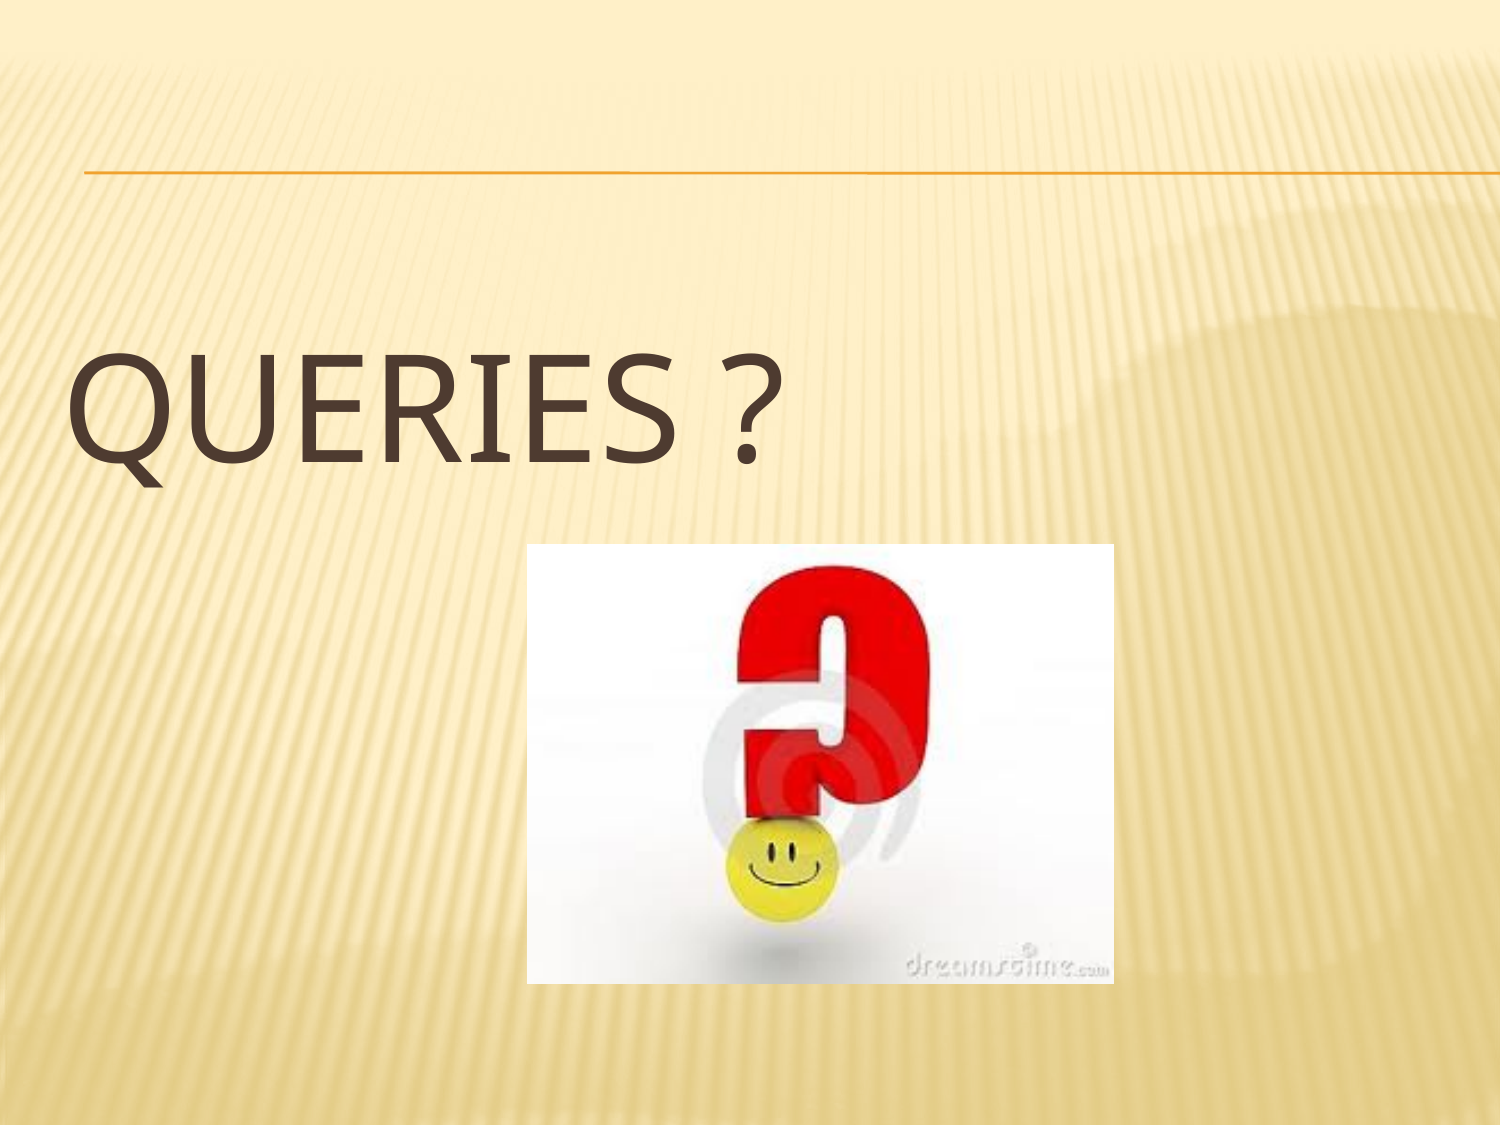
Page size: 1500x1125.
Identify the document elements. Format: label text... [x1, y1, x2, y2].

title Queries ? [46, 269, 1500, 536]
picture [526, 544, 1114, 985]
